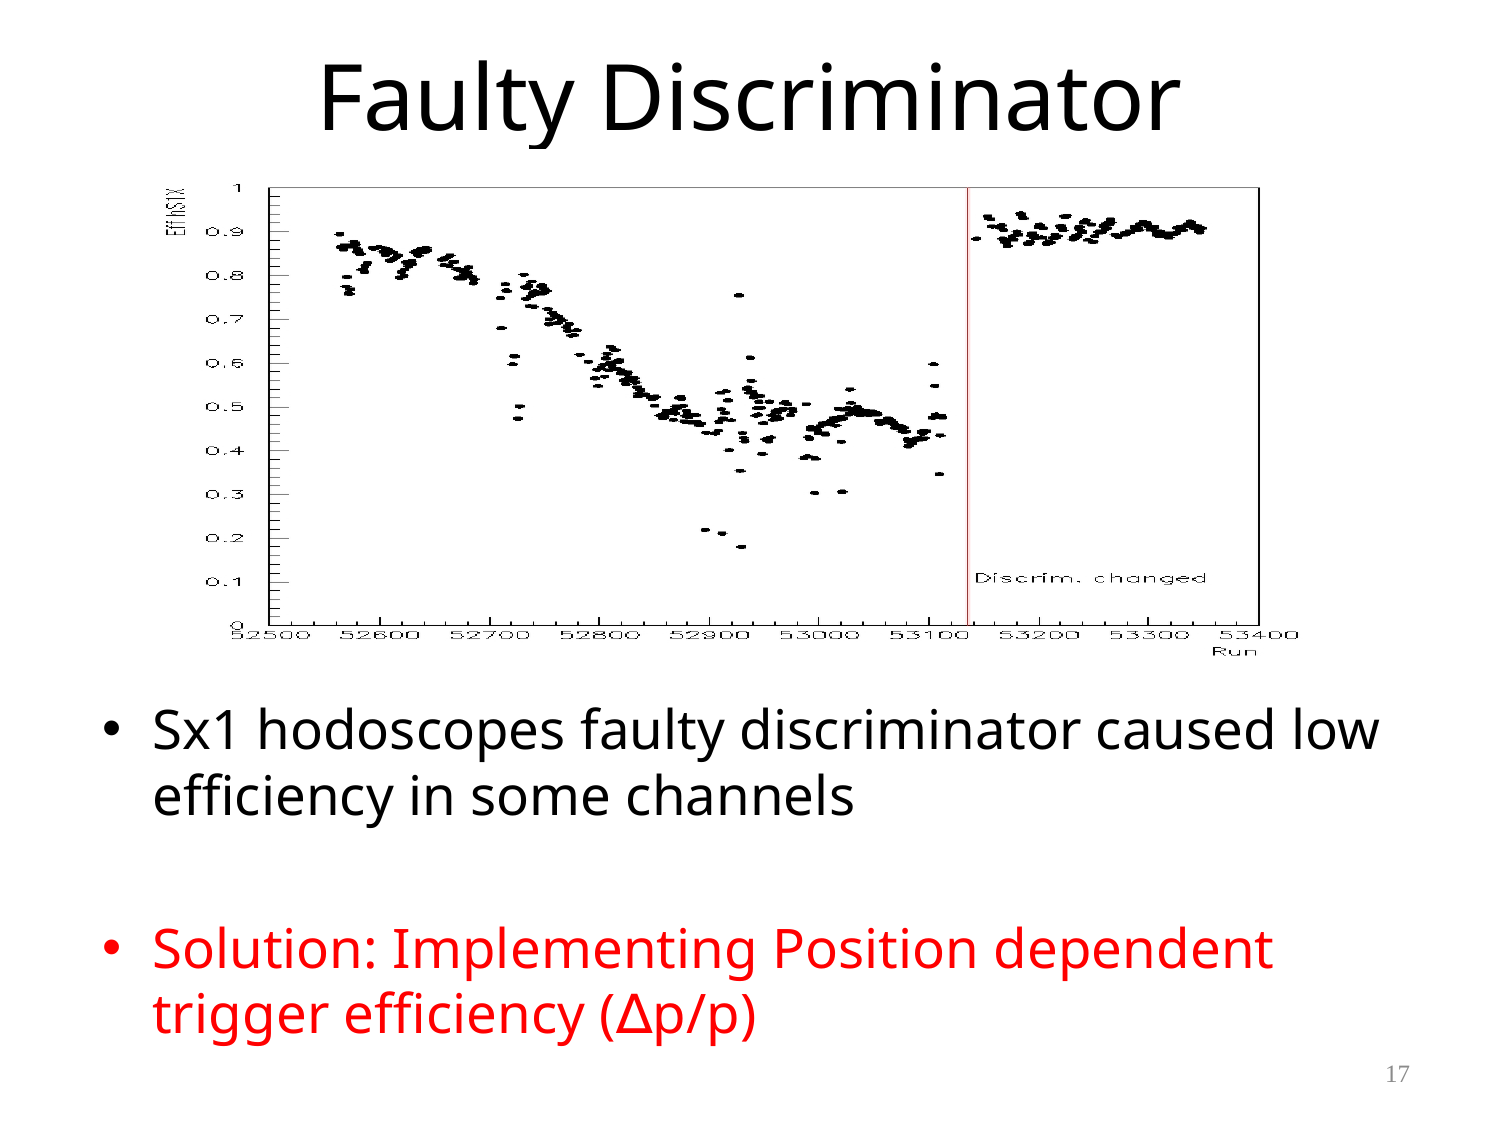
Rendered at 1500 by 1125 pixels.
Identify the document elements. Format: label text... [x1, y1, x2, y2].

slide_number 17 [1074, 1042, 1425, 1103]
picture [112, 149, 1426, 676]
title Faulty Discriminator [75, 0, 1425, 188]
list Sx1 hodoscopes faulty discriminator caused low efficiency in some channels Solution: Implementing Position dependent trigger efficiency (∆p/p) [87, 687, 1438, 1055]
